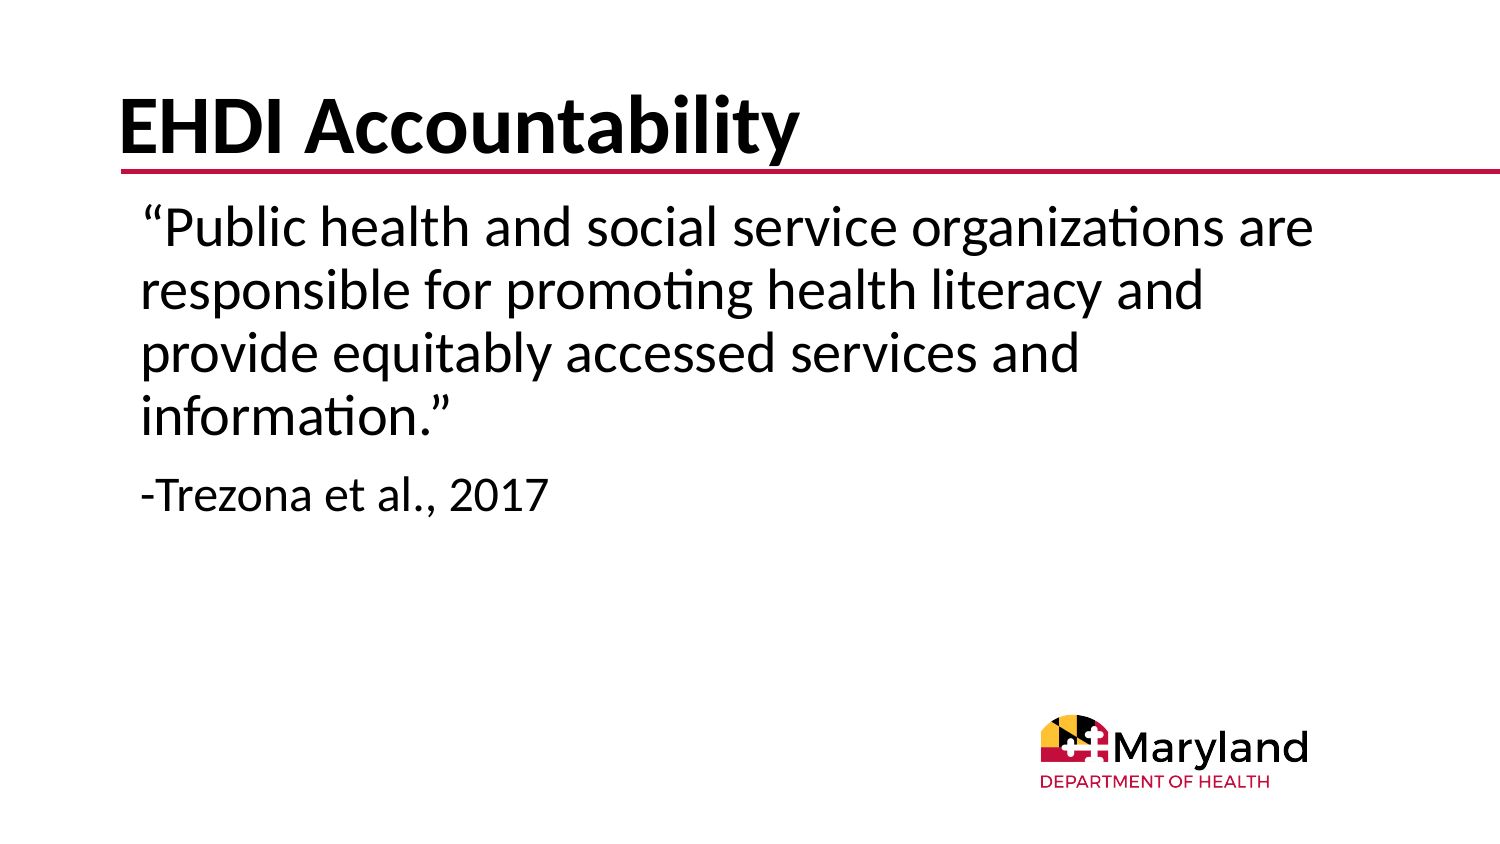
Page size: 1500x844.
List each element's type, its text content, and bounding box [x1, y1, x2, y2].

title EHDI Accountability [103, 44, 1397, 208]
list “Public health and social service organizations are responsible for promoting health literacy and provide equitably accessed services and information.” -Trezona et al., 2017 [125, 188, 1384, 760]
picture [1034, 760, 1307, 788]
